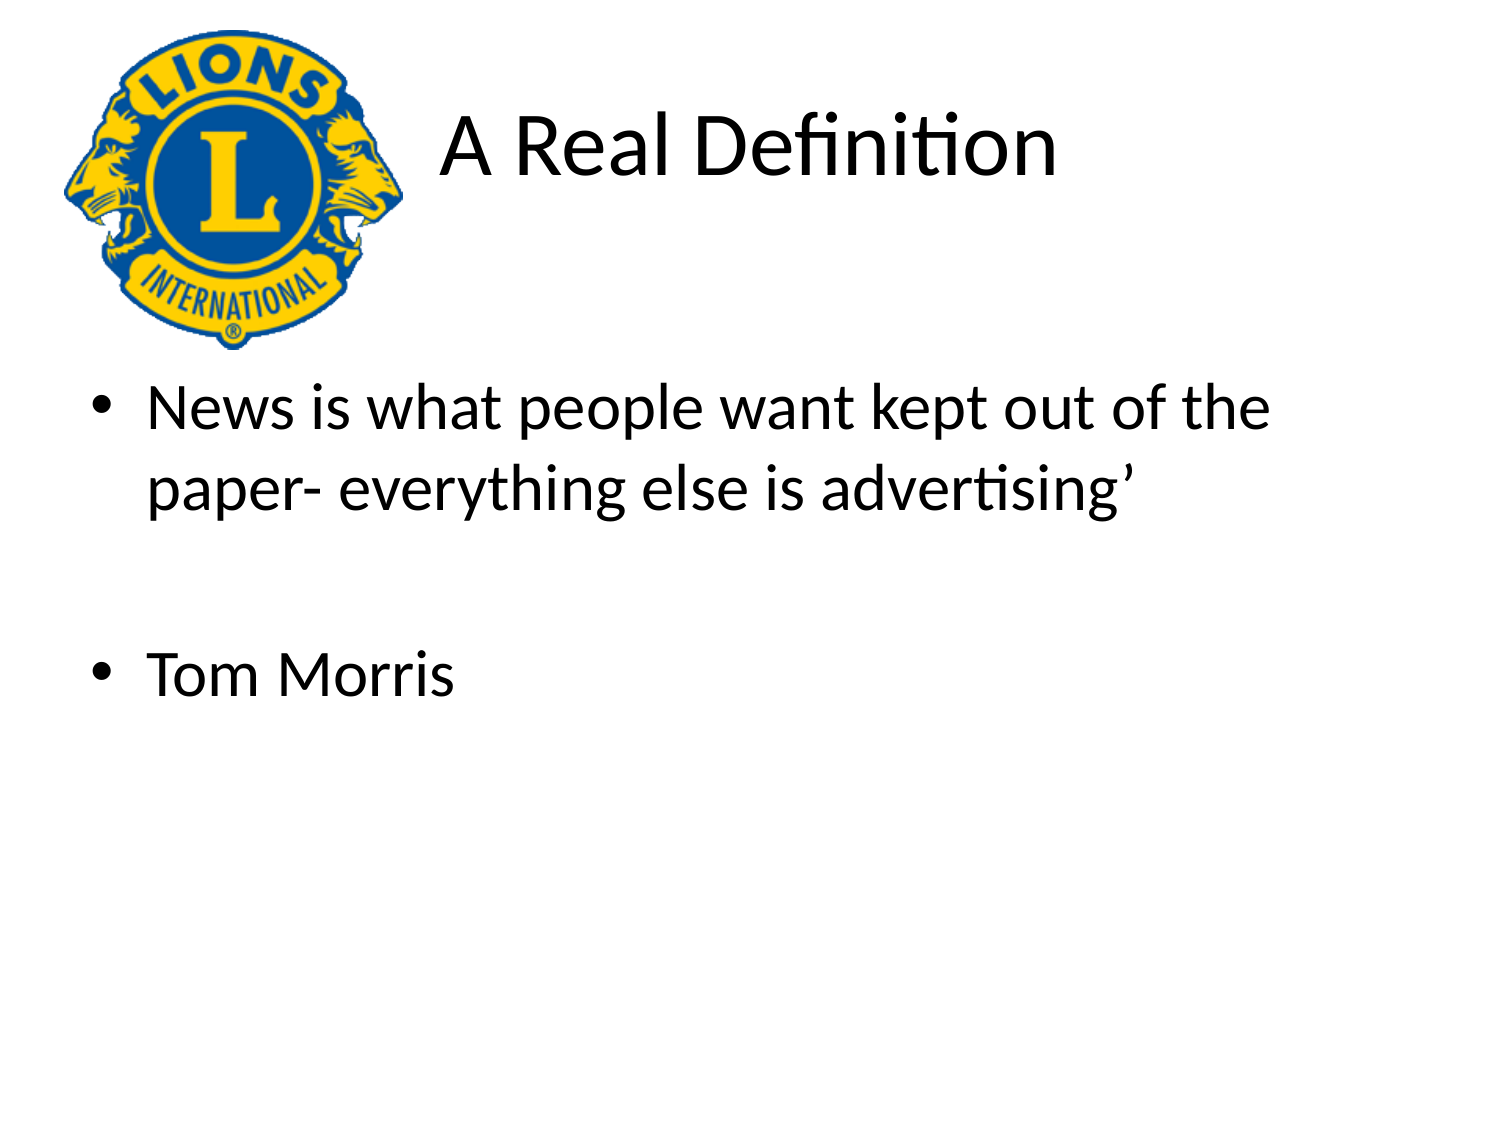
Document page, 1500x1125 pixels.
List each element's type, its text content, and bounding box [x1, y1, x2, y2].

picture [64, 30, 403, 350]
list News is what people want kept out of the paper- everything else is advertising’ Tom Morris [75, 262, 1425, 1005]
title A Real Definition [408, 45, 1425, 233]
